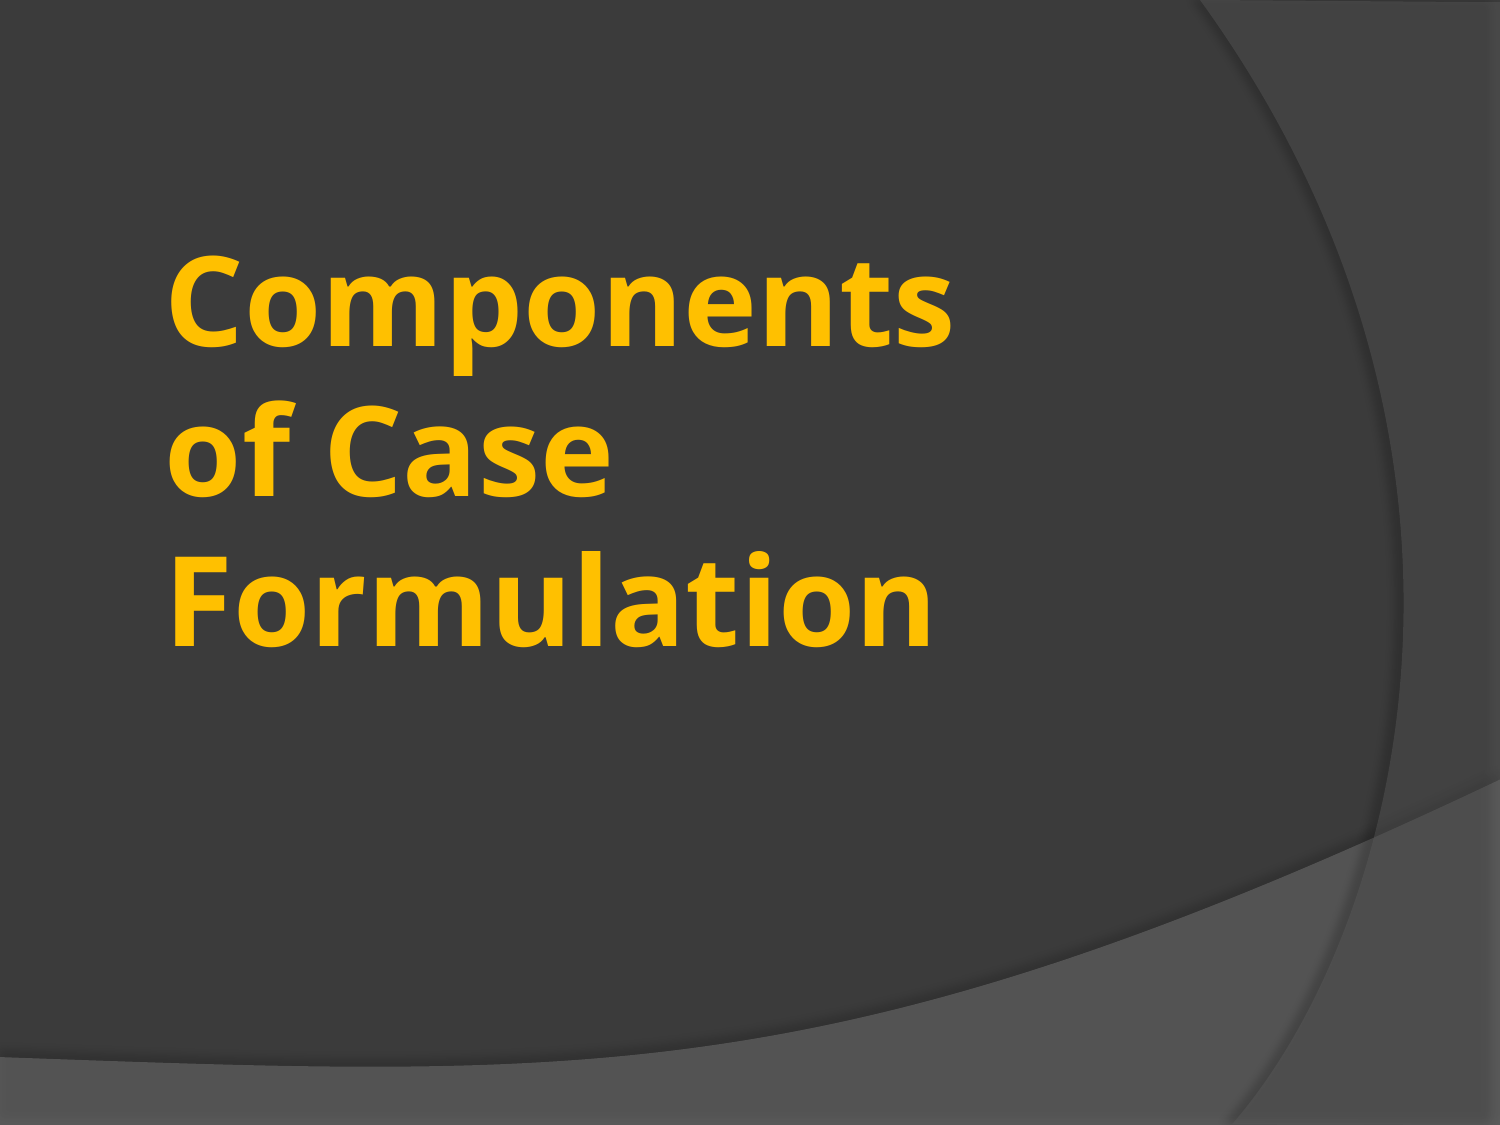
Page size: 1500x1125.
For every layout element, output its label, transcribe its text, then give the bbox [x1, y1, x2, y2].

text_box Components of Case Formulation [149, 214, 1125, 679]
